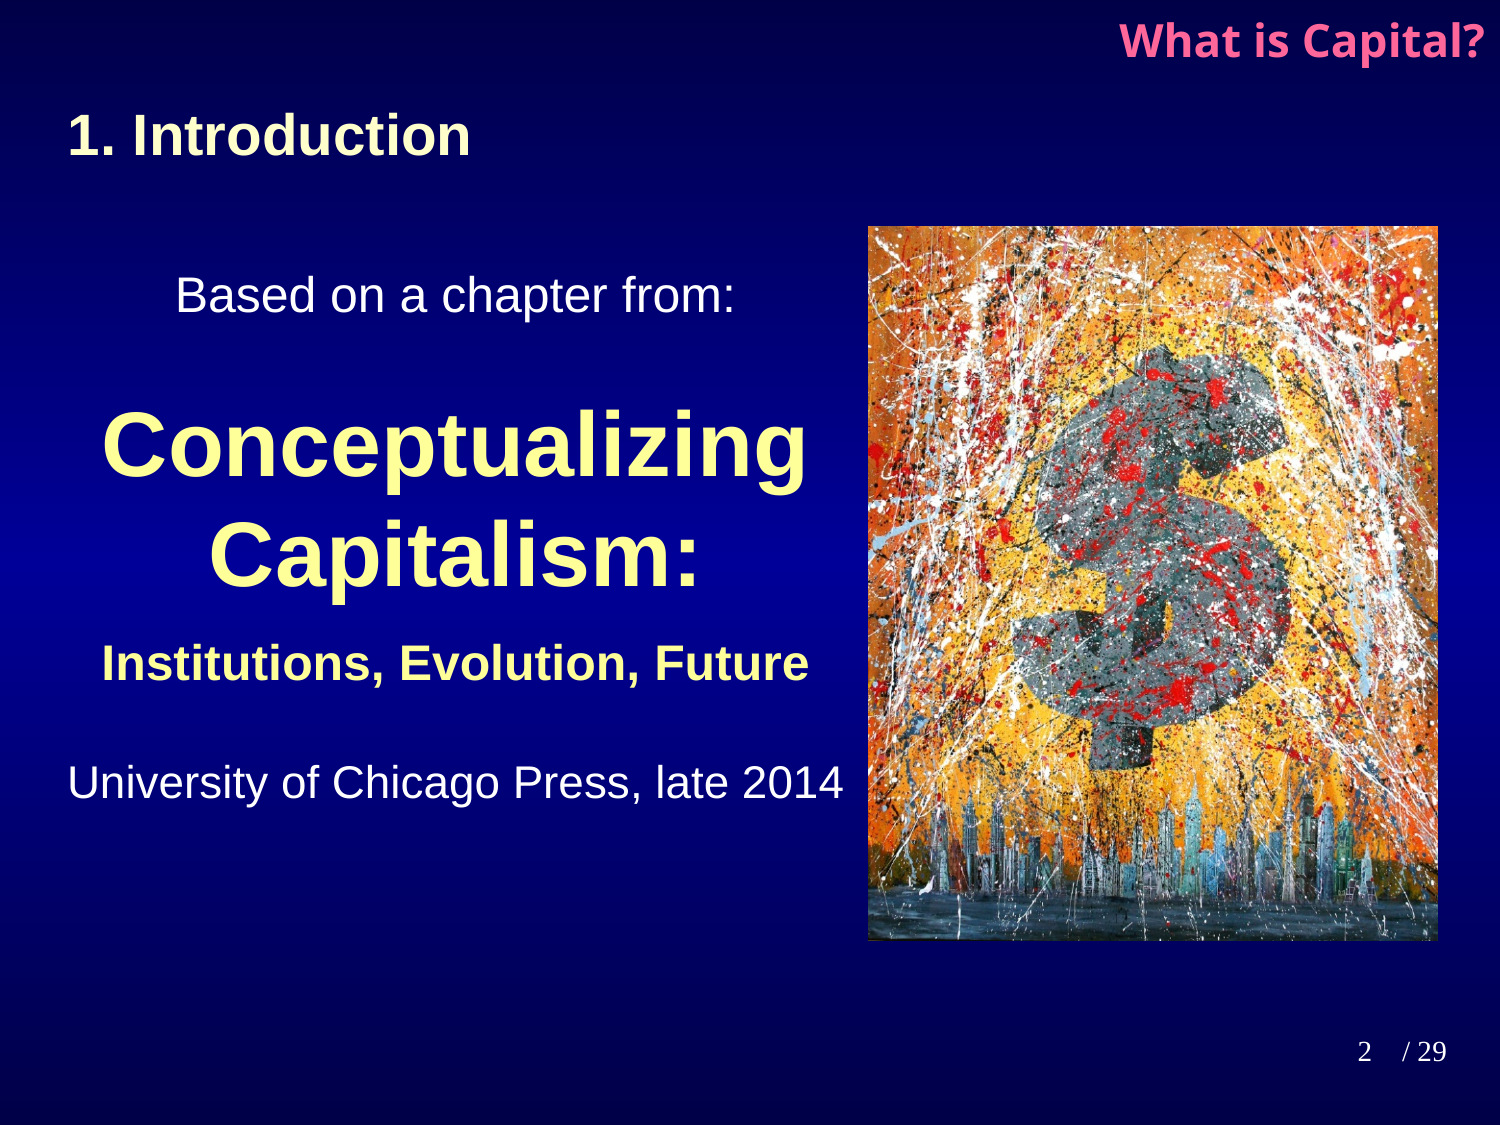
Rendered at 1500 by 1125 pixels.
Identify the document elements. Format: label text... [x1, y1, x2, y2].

title What is Capital? [903, 0, 1500, 79]
slide_number 2 [1074, 1024, 1388, 1101]
text_box 1. Introduction [53, 90, 766, 175]
text_box / 29 [1387, 1024, 1500, 1075]
text_box Based on a chapter from: Conceptualizing Capitalism: Institutions, Evolution, Future University of Chicago Press, late 2014 [44, 255, 863, 815]
picture [868, 226, 1438, 941]
